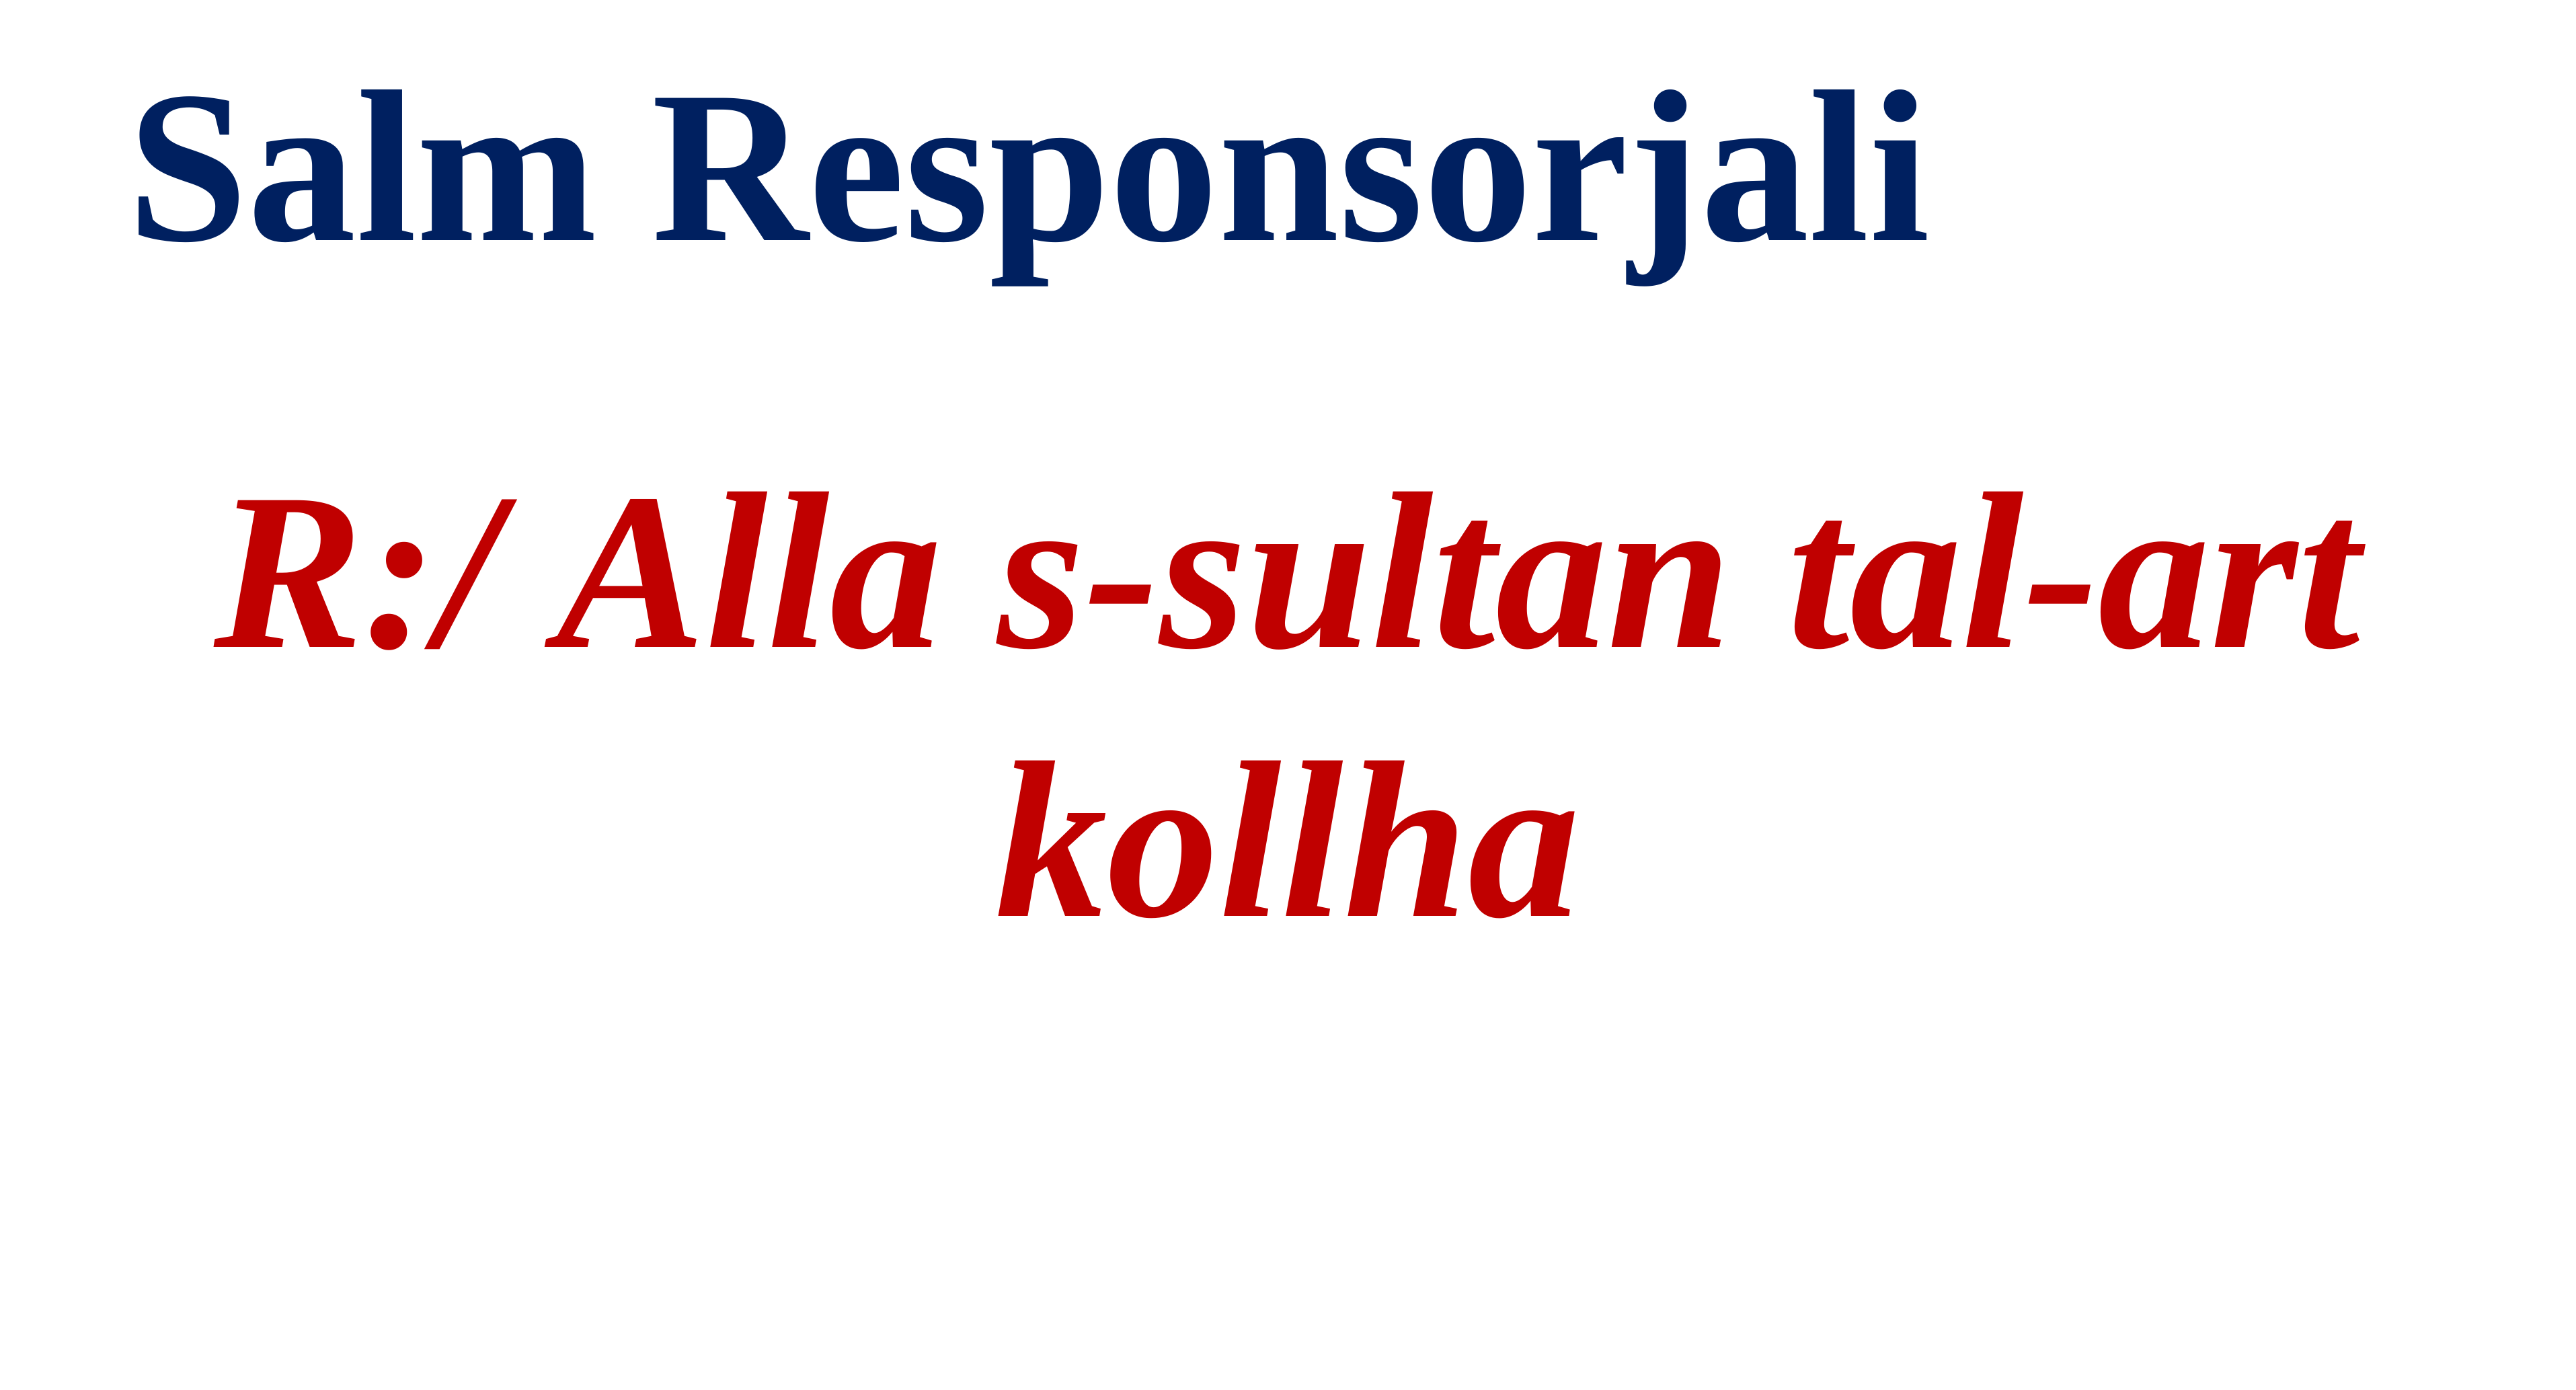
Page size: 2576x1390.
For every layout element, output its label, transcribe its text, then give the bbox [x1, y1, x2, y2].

text_box R:/ Alla s-sultan tal-art kollha [73, 412, 2503, 973]
text_box Salm Responsorjali [104, 11, 2066, 295]
